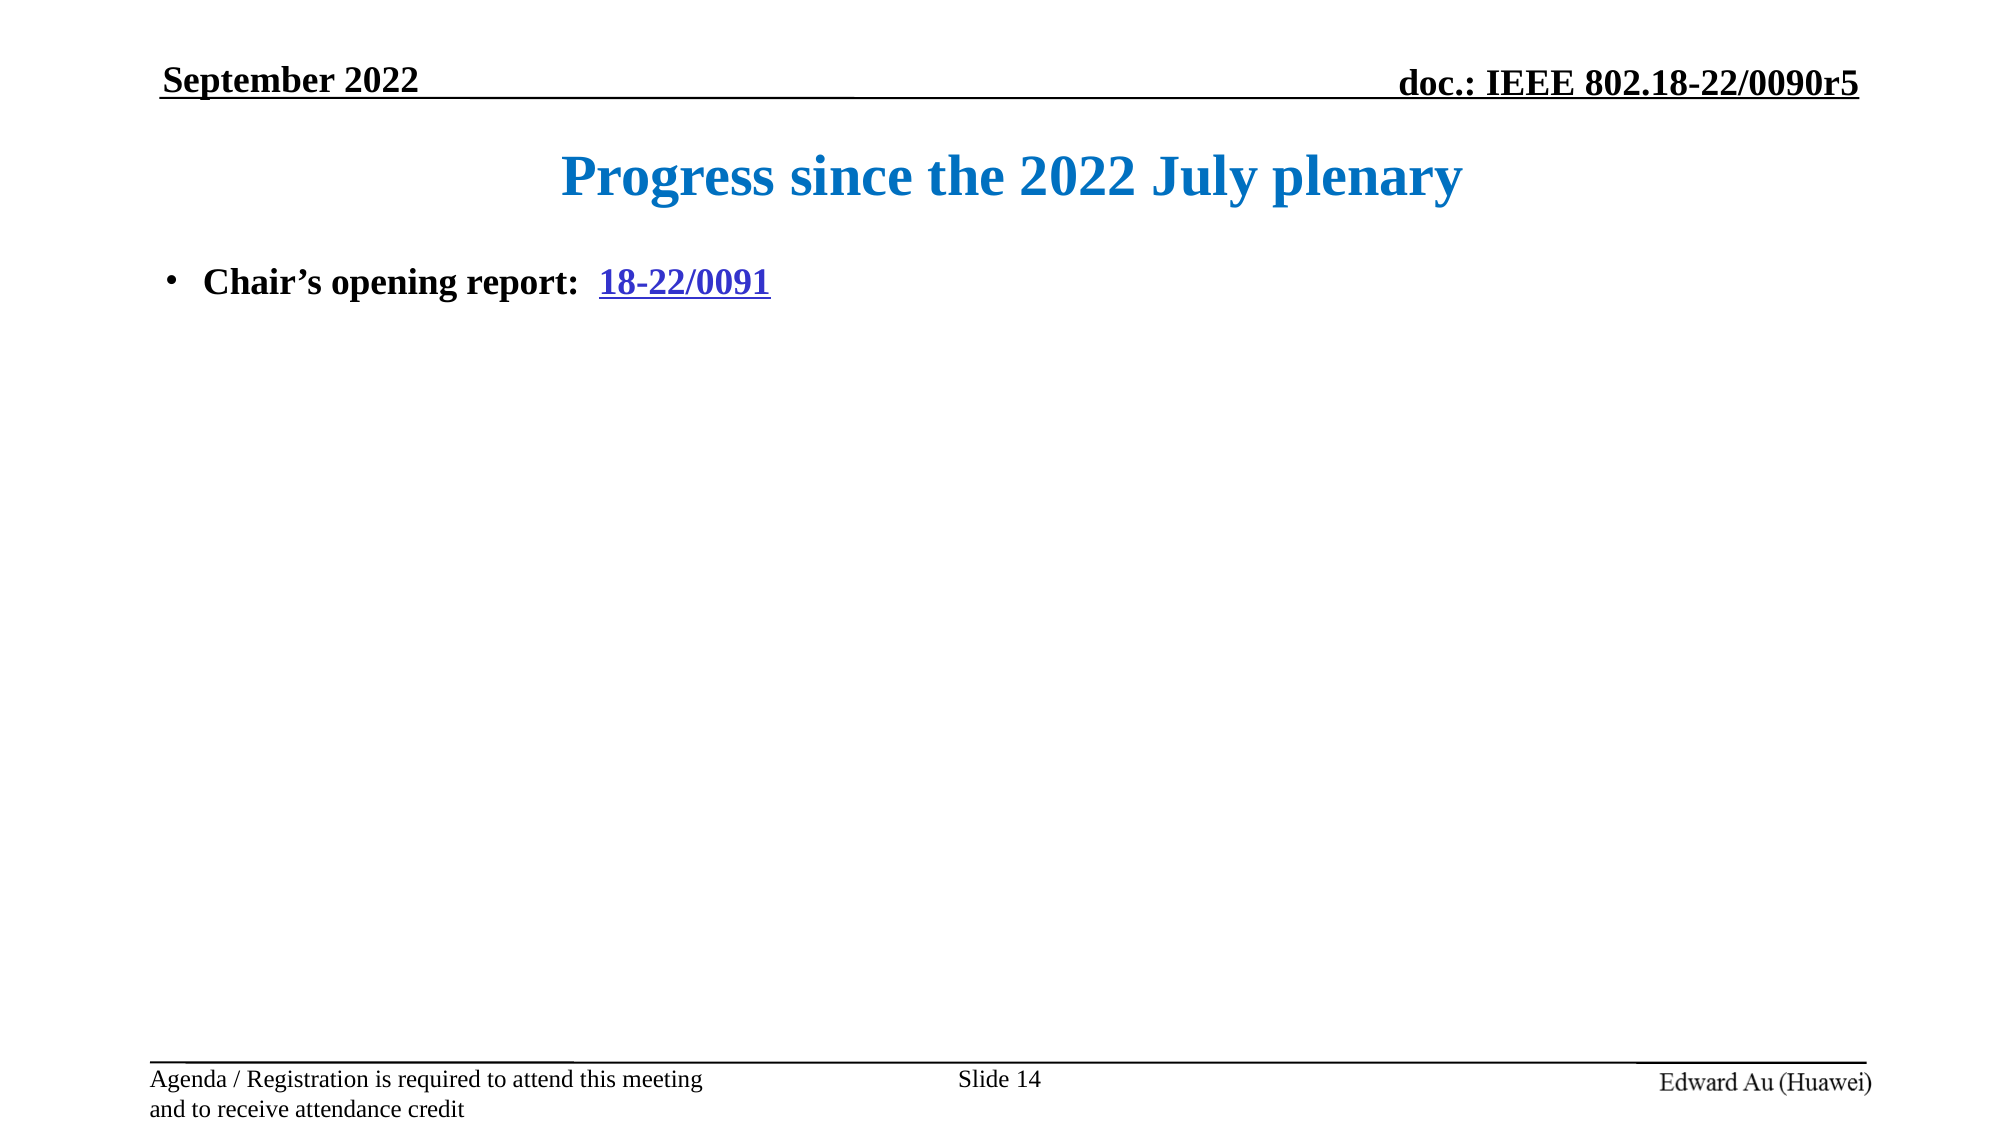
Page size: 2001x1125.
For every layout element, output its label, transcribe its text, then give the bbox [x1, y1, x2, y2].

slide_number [162, 54, 663, 99]
list Chair’s opening report: 18-22/0091 [149, 249, 1869, 925]
slide_number Slide 14 [933, 1061, 1067, 1123]
picture [1174, 1058, 1887, 1113]
title Progress since the 2022 July plenary [162, 99, 1864, 246]
